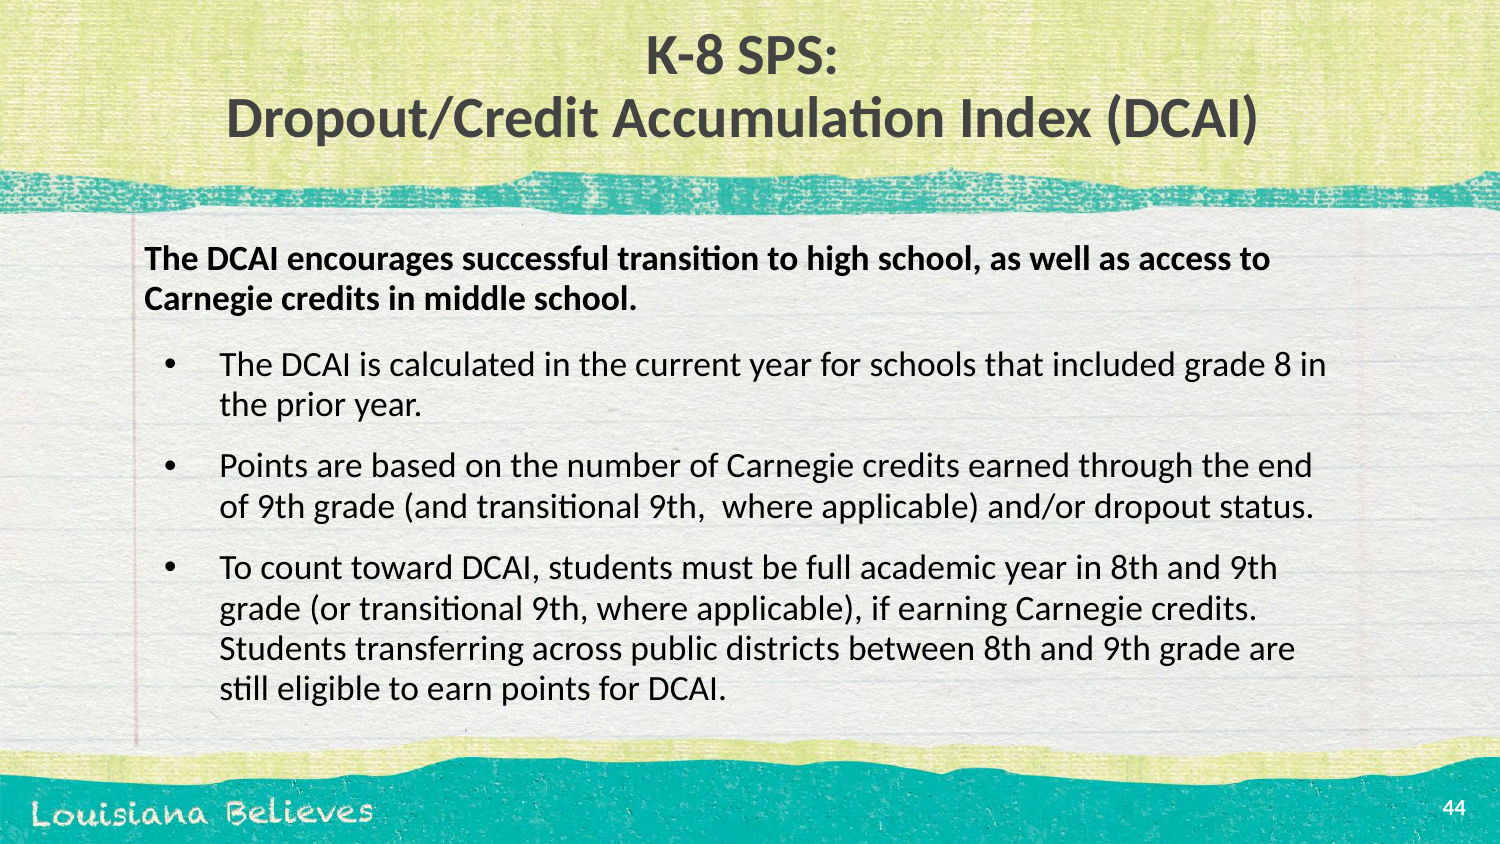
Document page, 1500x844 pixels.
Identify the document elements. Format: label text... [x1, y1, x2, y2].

picture [0, 175, 1500, 844]
title K-8 SPS: Dropout/Credit Accumulation Index (DCAI) [0, 0, 1500, 175]
list The DCAI encourages successful transition to high school, as well as access to Carnegie credits in middle school. The DCAI is calculated in the current year for schools that included grade 8 in the prior year. Points are based on the number of Carnegie credits earned through the end of 9th grade (and transitional 9th, where applicable) and/or dropout status. To count toward DCAI, students must be full academic year in 8th and 9th grade (or transitional 9th, where applicable), if earning Carnegie credits. Students transferring across public districts between 8th and 9th grade are still eligible to earn points for DCAI. [129, 223, 1355, 771]
